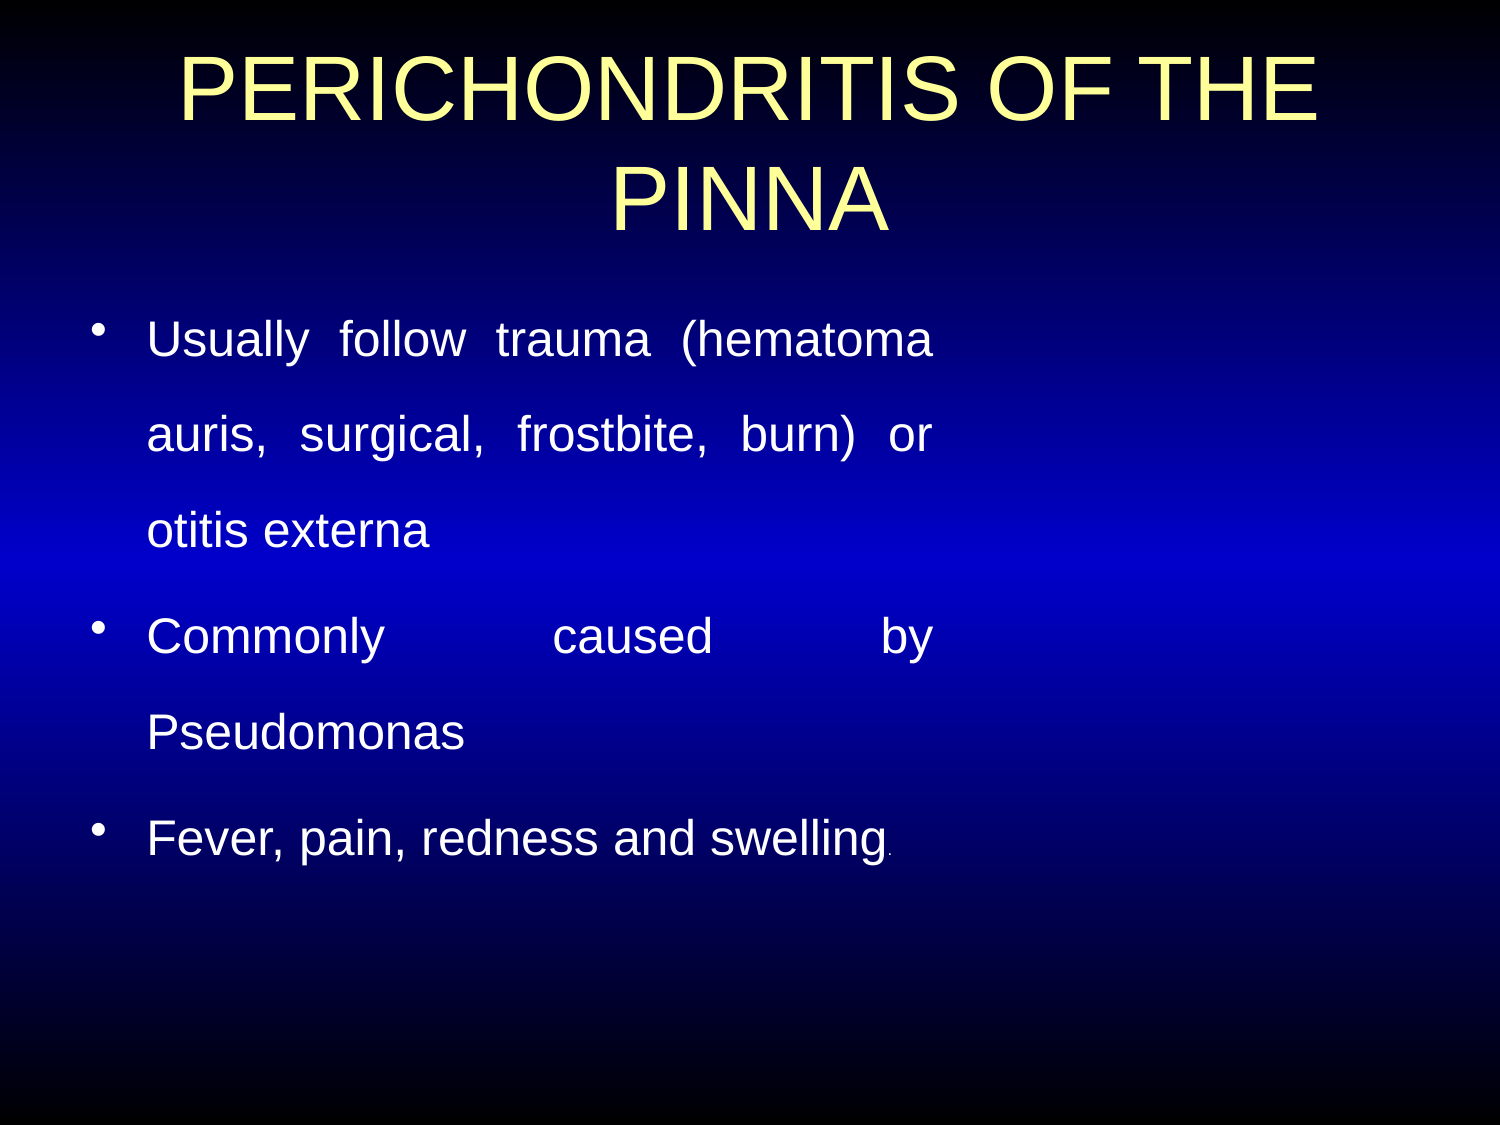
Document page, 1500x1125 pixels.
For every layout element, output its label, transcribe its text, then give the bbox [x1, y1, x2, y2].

title PERICHONDRITIS OF THE PINNA [74, 44, 1426, 233]
list Usually follow trauma (hematoma auris, surgical, frostbite, burn) or otitis externa Commonly caused by Pseudomonas Fever, pain, redness and swelling. [74, 262, 949, 1006]
